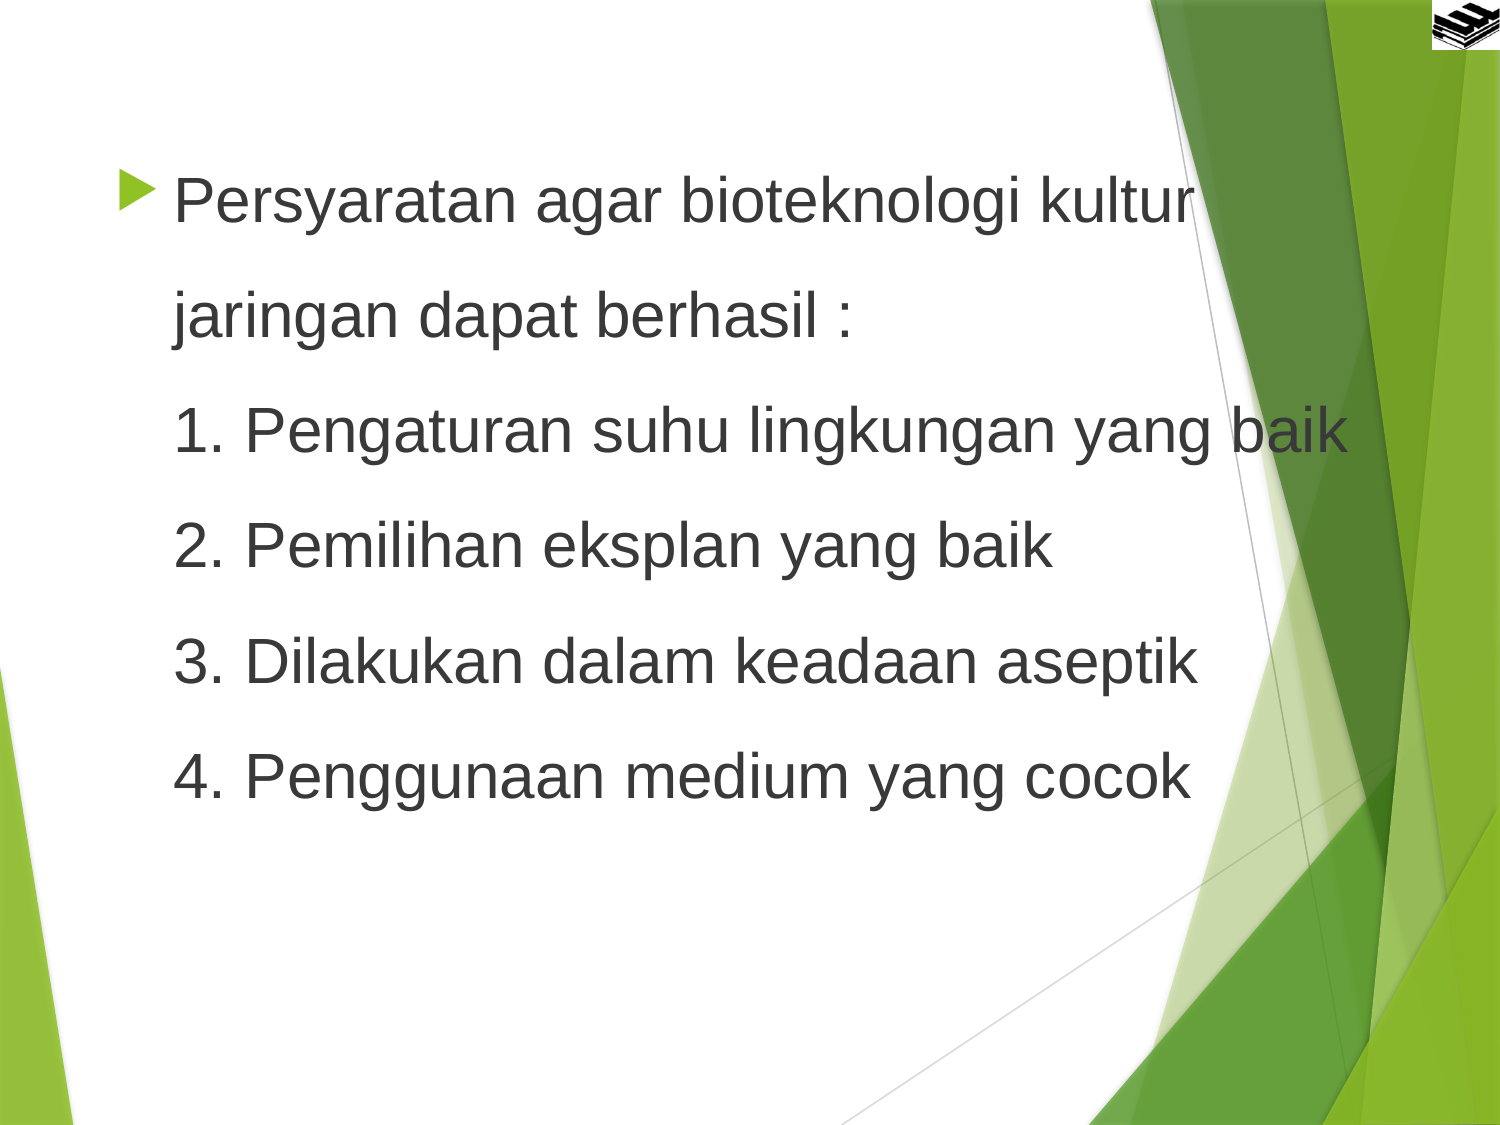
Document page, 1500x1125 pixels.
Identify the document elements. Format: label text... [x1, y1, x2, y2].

picture [1432, 0, 1500, 50]
list Persyaratan agar bioteknologi kultur jaringan dapat berhasil : 1. Pengaturan suhu lingkungan yang baik 2. Pemilihan eksplan yang baik 3. Dilakukan dalam keadaan aseptik 4. Penggunaan medium yang cocok [99, 112, 1400, 992]
